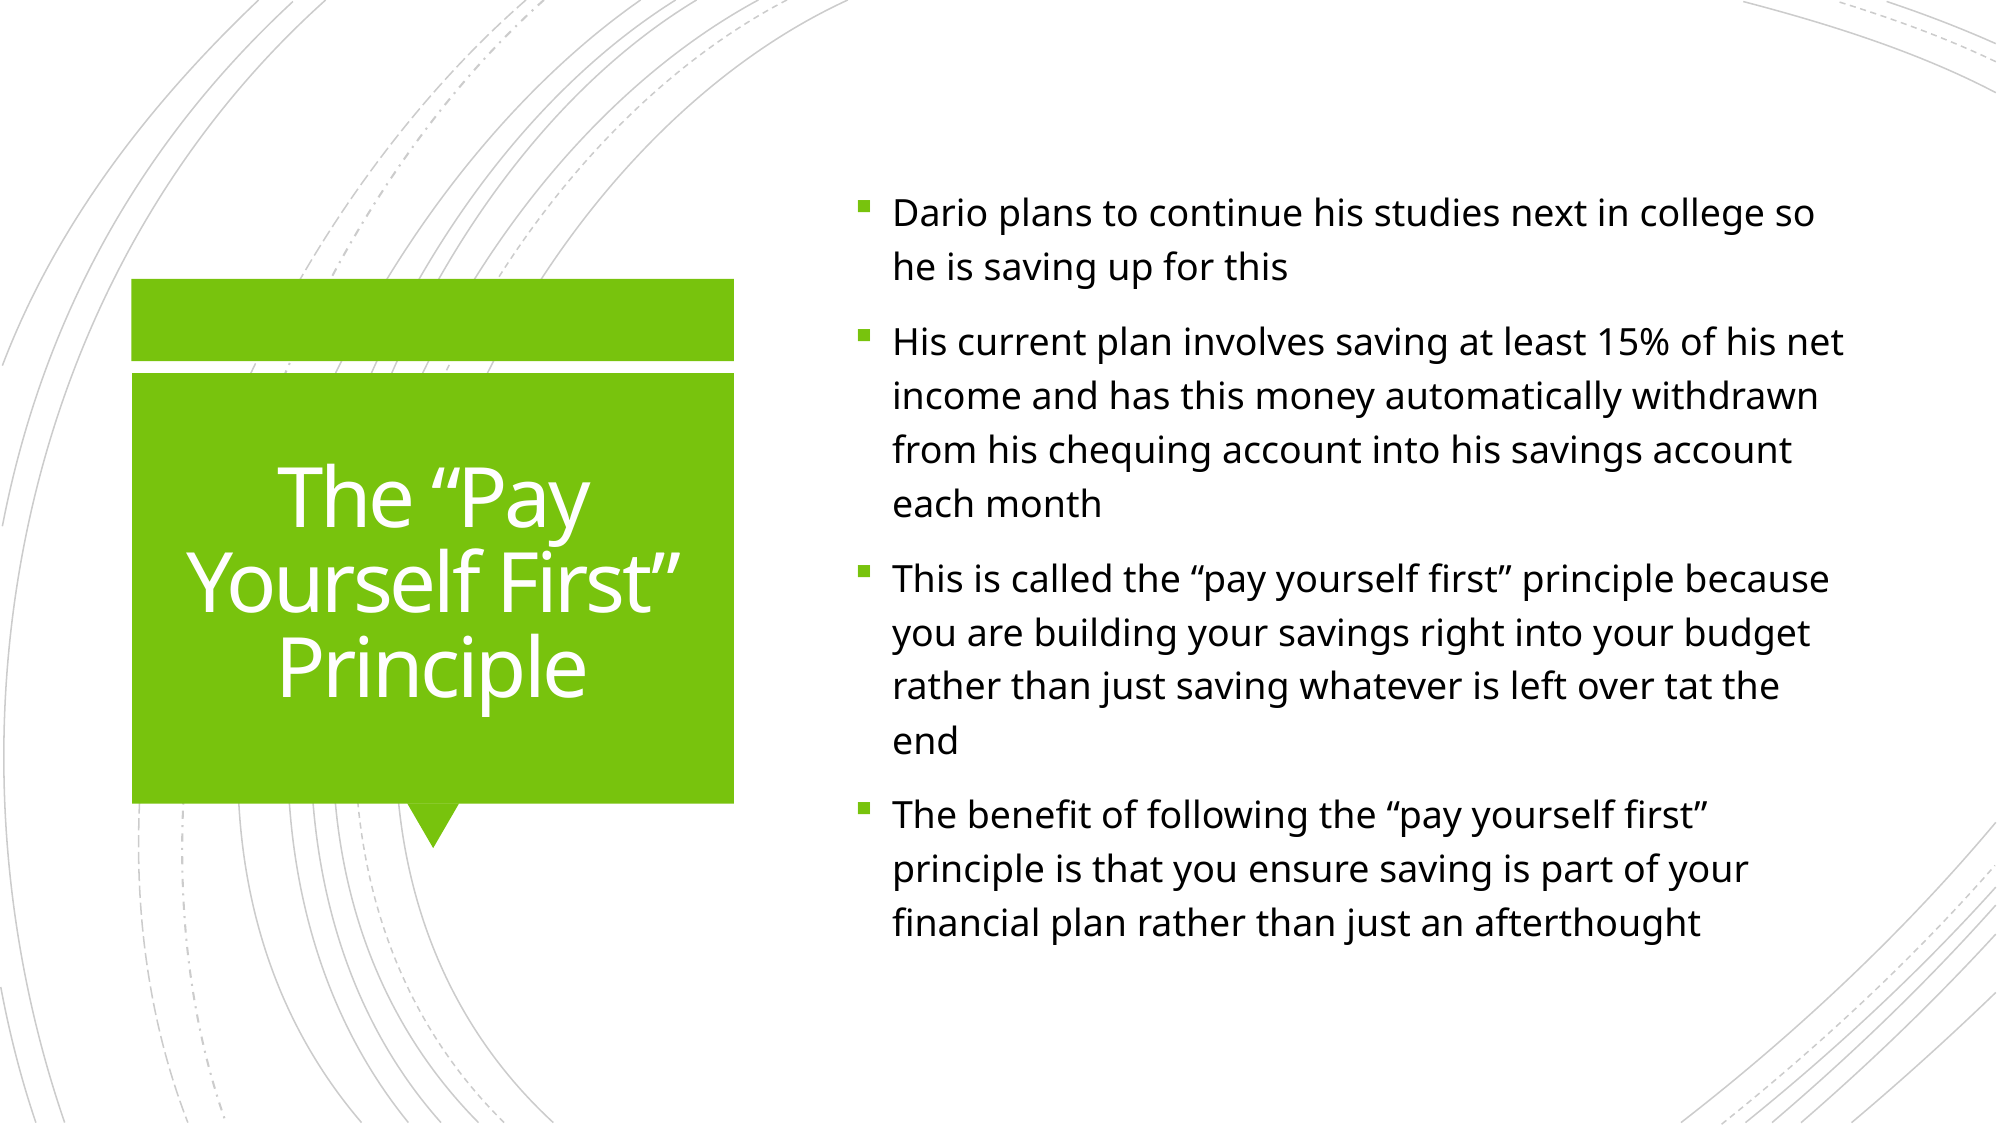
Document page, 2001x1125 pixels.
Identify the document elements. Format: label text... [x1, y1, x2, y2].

list Dario plans to continue his studies next in college so he is saving up for this His current plan involves saving at least 15% of his net income and has this money automatically withdrawn from his chequing account into his savings account each month This is called the “pay yourself first” principle because you are building your savings right into your budget rather than just saving whatever is left over tat the end The benefit of following the “pay yourself first” principle is that you ensure saving is part of your financial plan rather than just an afterthought [839, 131, 1871, 993]
title The “Pay Yourself First” Principle [145, 385, 720, 789]
